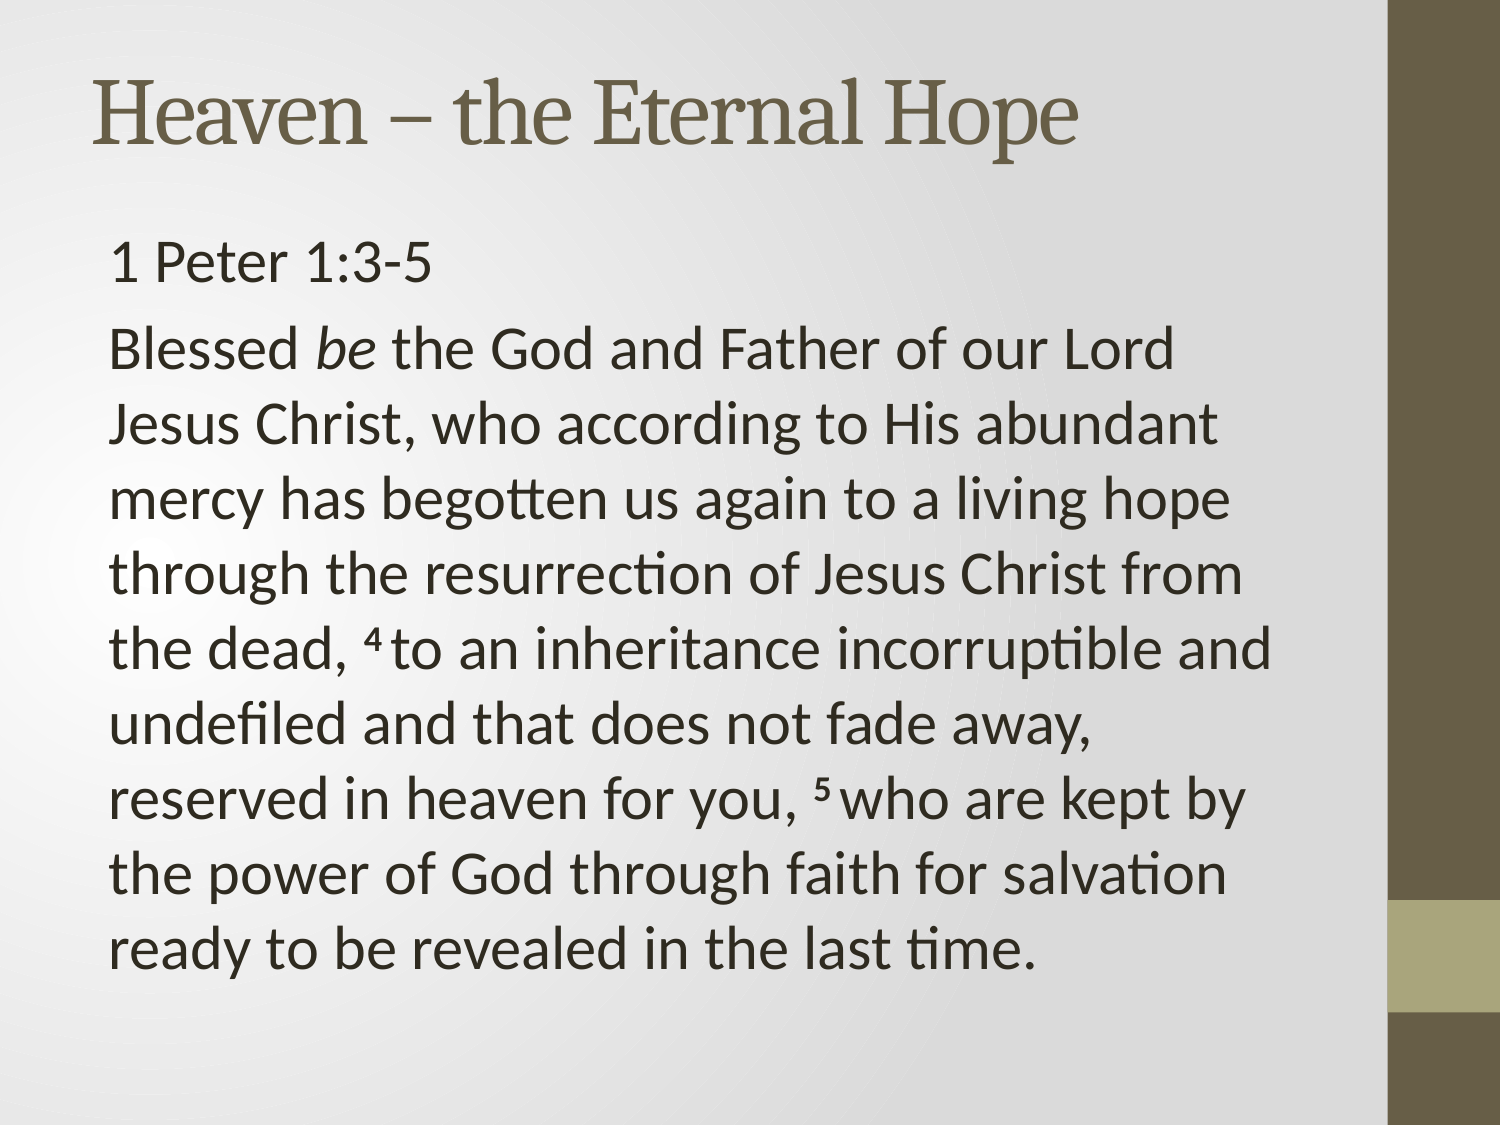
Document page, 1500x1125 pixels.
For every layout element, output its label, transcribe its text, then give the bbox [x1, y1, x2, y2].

list 1 Peter 1:3-5 Blessed be the God and Father of our Lord Jesus Christ, who according to His abundant mercy has begotten us again to a living hope through the resurrection of Jesus Christ from the dead, 4 to an inheritance incorruptible and undefiled and that does not fade away, reserved in heaven for you, 5 who are kept by the power of God through faith for salvation ready to be revealed in the last time. [75, 212, 1325, 1000]
title Heaven – the Eternal Hope [75, 12, 1325, 200]
